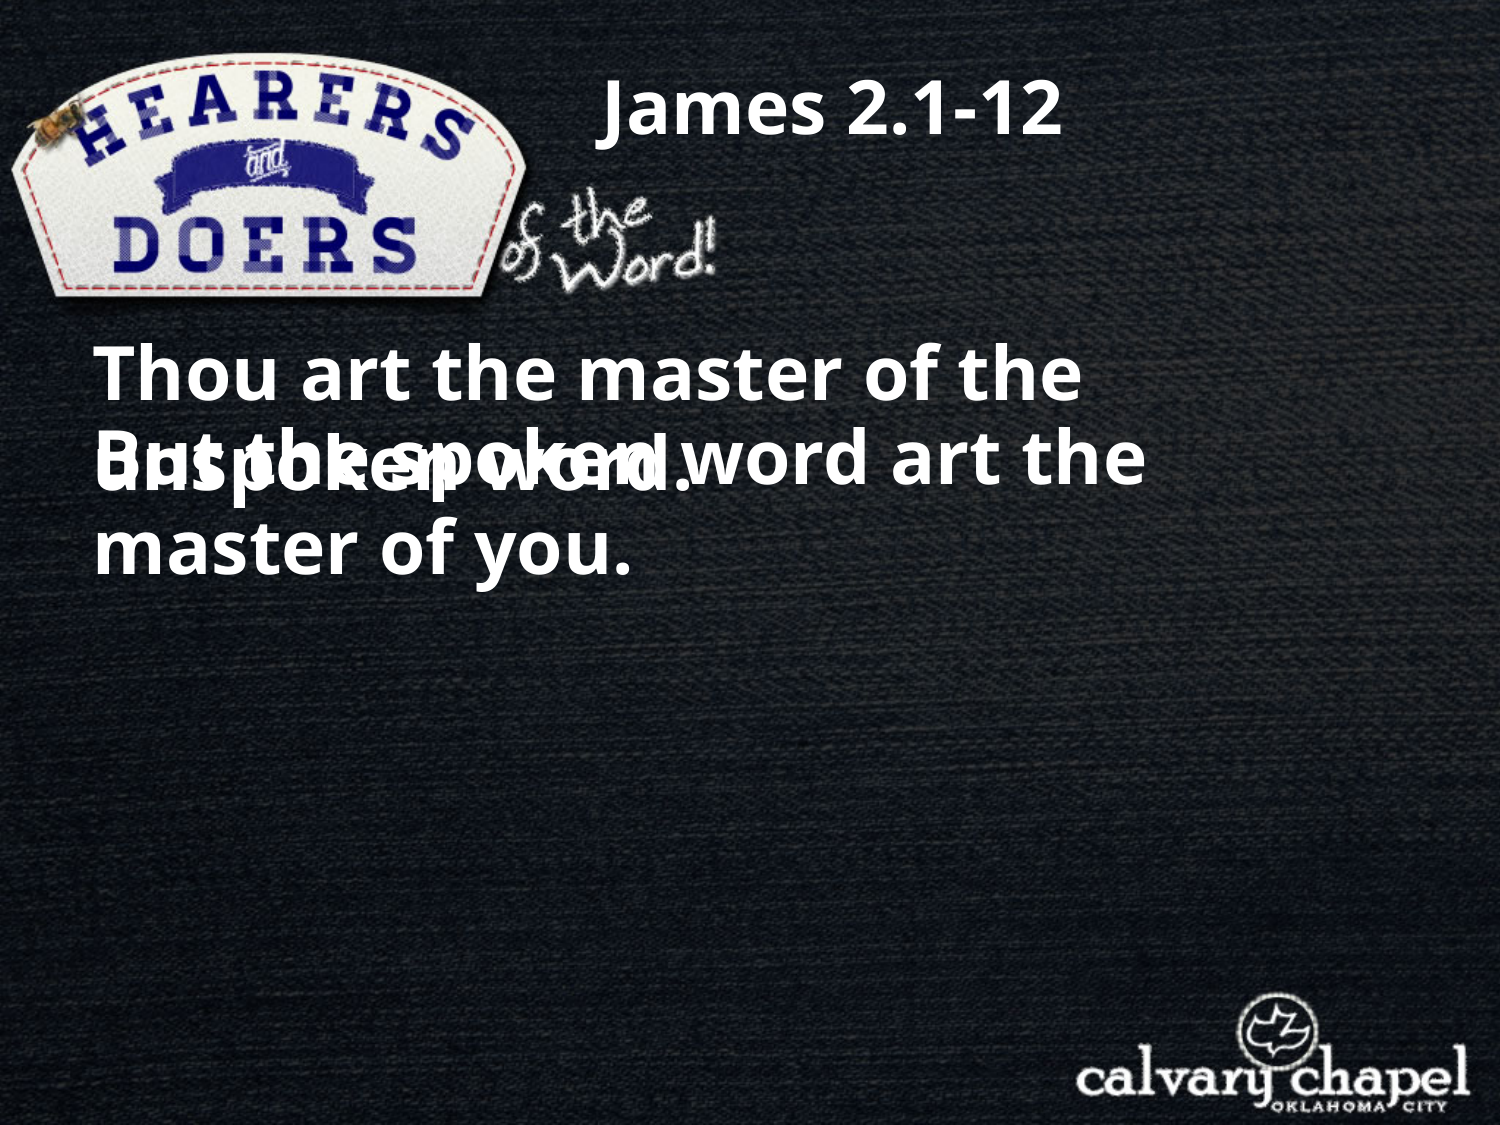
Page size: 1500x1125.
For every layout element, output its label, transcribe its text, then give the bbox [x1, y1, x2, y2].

text_box Thou art the master of the unspoken word. [77, 318, 1424, 514]
picture [0, 0, 1500, 1125]
text_box But the spoken word art the master of you. [78, 401, 1425, 597]
text_box James 2.1-12 [587, 51, 1402, 157]
